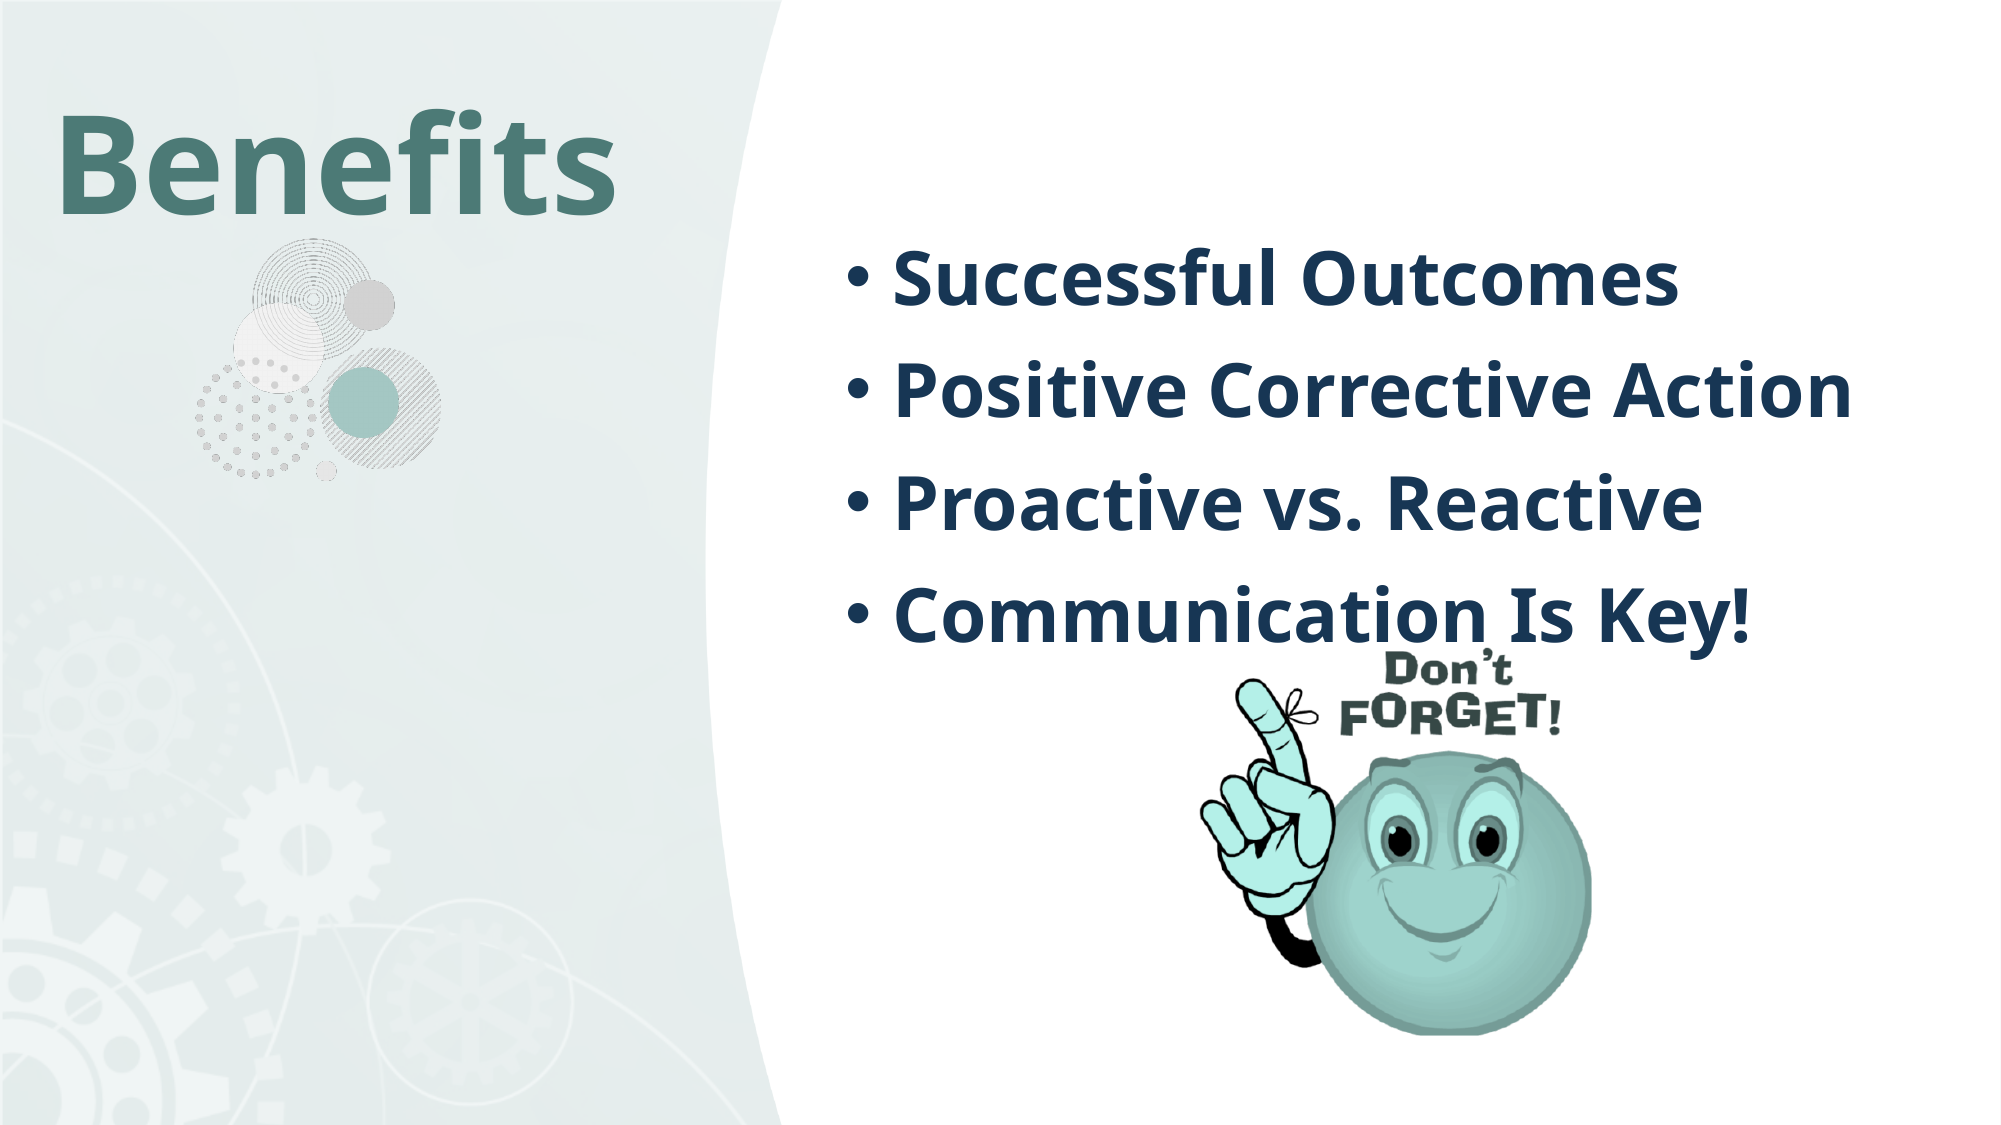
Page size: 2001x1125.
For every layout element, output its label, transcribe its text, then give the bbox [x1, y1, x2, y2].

picture [680, 0, 1592, 1125]
title Benefits [36, 49, 672, 250]
picture [157, 199, 480, 522]
text_box Successful Outcomes Positive Corrective Action Proactive vs. Reactive Communication Is Key! [830, 199, 1923, 665]
